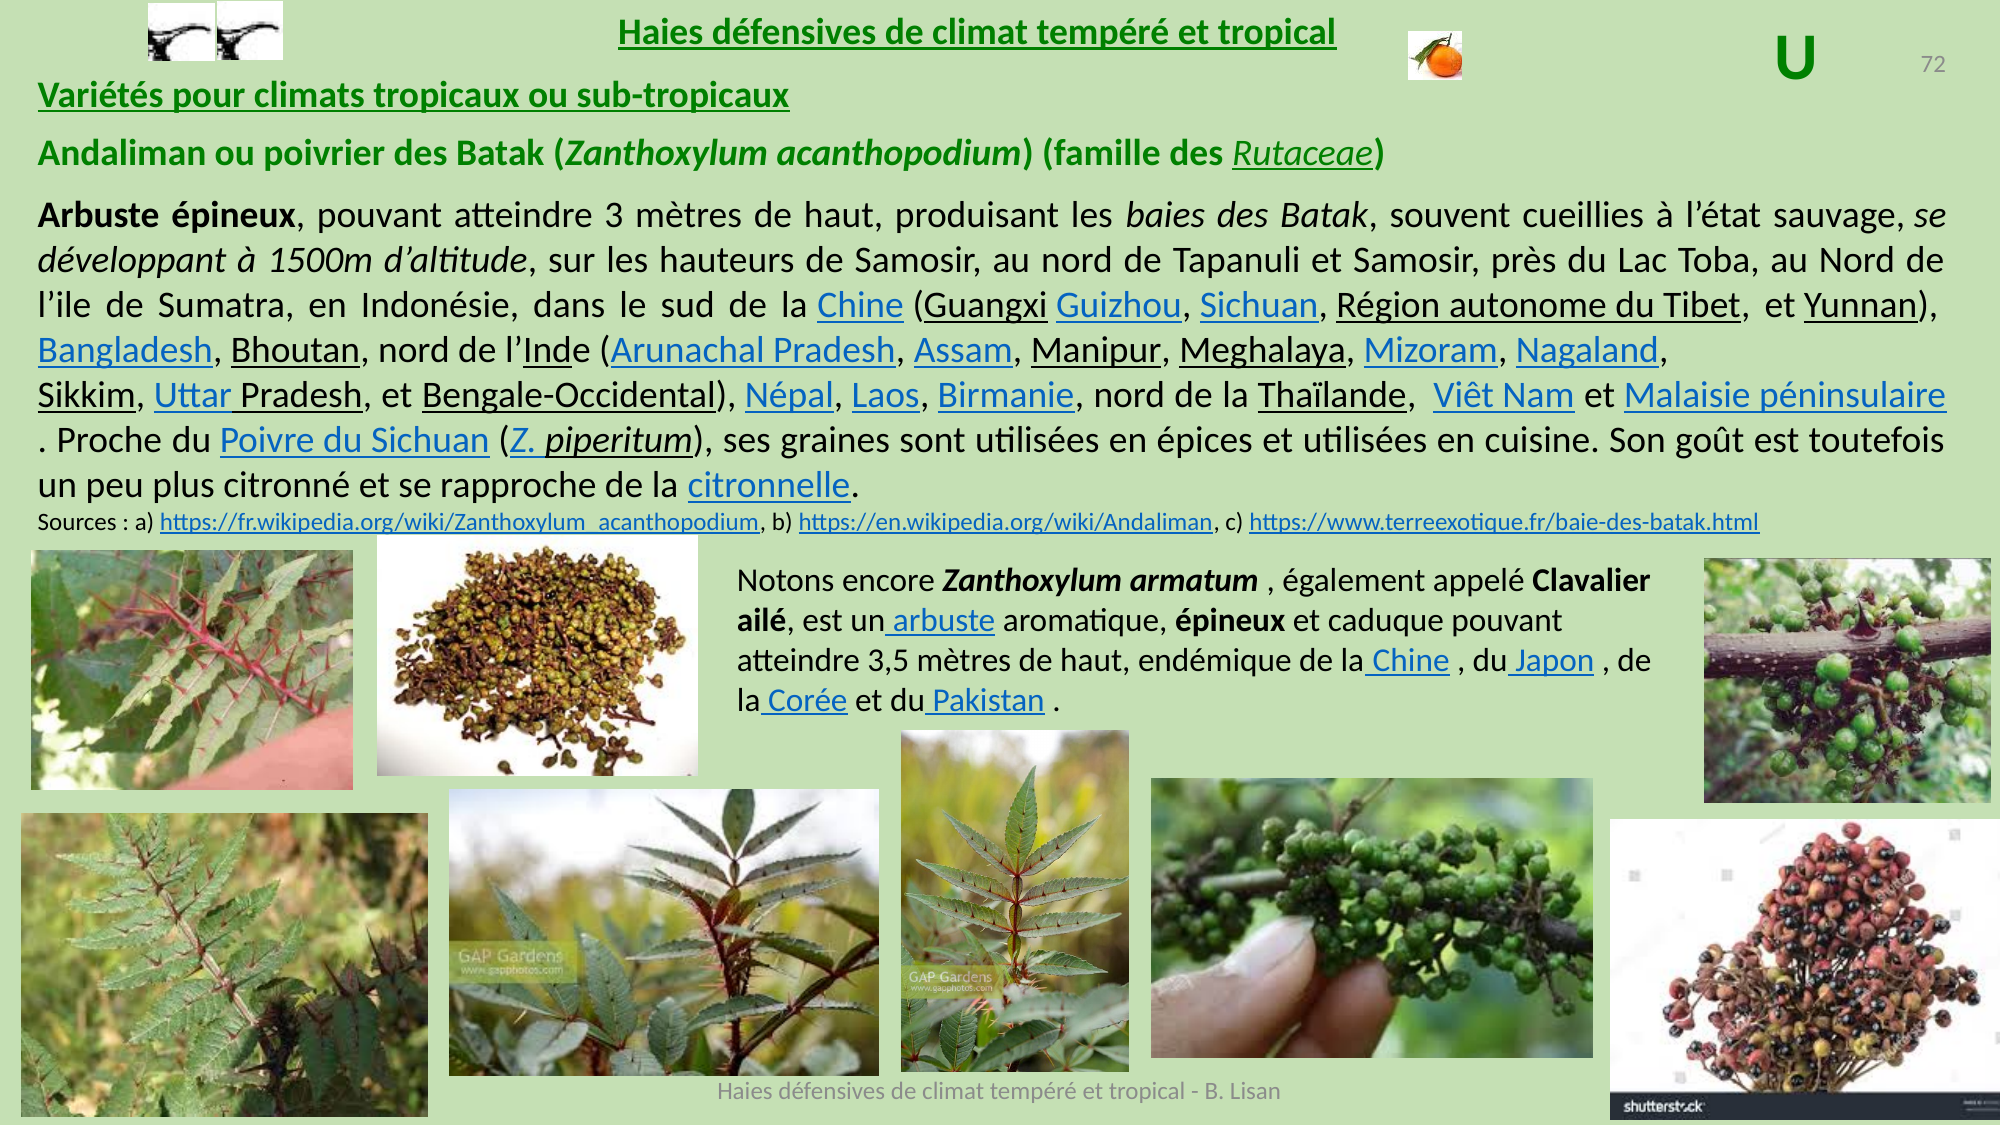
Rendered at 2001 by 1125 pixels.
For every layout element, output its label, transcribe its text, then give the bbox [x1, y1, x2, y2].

picture [1151, 778, 1593, 1058]
text_box Haies défensives de climat tempéré et tropical [603, 0, 1352, 60]
picture [1704, 558, 1991, 803]
picture [1408, 31, 1462, 80]
picture [901, 730, 1129, 1072]
text_box Andaliman ou poivrier des Batak (Zanthoxylum acanthopodium) (famille des Rutaceae) [22, 120, 1509, 180]
picture [376, 535, 698, 777]
picture [31, 550, 353, 790]
picture [21, 813, 428, 1117]
picture [148, 3, 215, 61]
text_box Notons encore Zanthoxylum armatum , également appelé Clavalier ailé, est un arbuste aromatique, épineux et caduque pouvant atteindre 3,5 mètres de haut, endémique de la Chine , du Japon , de la Corée et du Pakistan . [722, 550, 1687, 726]
text_box 72 [1868, 35, 1962, 90]
picture [449, 789, 879, 1076]
text_box Variétés pour climats tropicaux ou sub-tropicaux [22, 62, 1052, 123]
picture [217, 1, 283, 60]
picture [1610, 819, 2000, 1120]
text_box Arbuste épineux, pouvant atteindre 3 mètres de haut, produisant les baies des Batak, souvent cueillies à l’état sauvage, se développant à 1500m d’altitude, sur les hauteurs de Samosir, au nord de Tapanuli et Samosir, près du Lac Toba, au Nord de l’ile de Sumatra, en Indonésie, dans le sud de la Chine (Guangxi Guizhou, Sichuan, Région autonome du Tibet, et Yunnan), Bangladesh, Bhoutan, nord de l’Inde (Arunachal Pradesh, Assam, Manipur, Meghalaya, Mizoram, Nagaland, Sikkim, Uttar Pradesh, et Bengale-Occidental), Népal, Laos, Birmanie, nord de la Thaïlande, Viêt Nam et Malaisie péninsulaire. Proche du Poivre du Sichuan (Z. piperitum), ses graines sont utilisées en épices et utilisées en cuisine. Son goût est toutefois un peu plus citronné et se rapproche de la citronnelle. Sources : a) https://fr.wikipedia.org/wiki/Zanthoxylum_acanthopodium, b) https://en.wikipedia.org/wiki/Andaliman, c) https://www.terreexotique.fr/baie-des-batak.html [22, 182, 1962, 543]
footer Haies défensives de climat tempéré et tropical - B. Lisan [662, 1059, 1338, 1120]
text_box U [1760, 5, 1834, 101]
